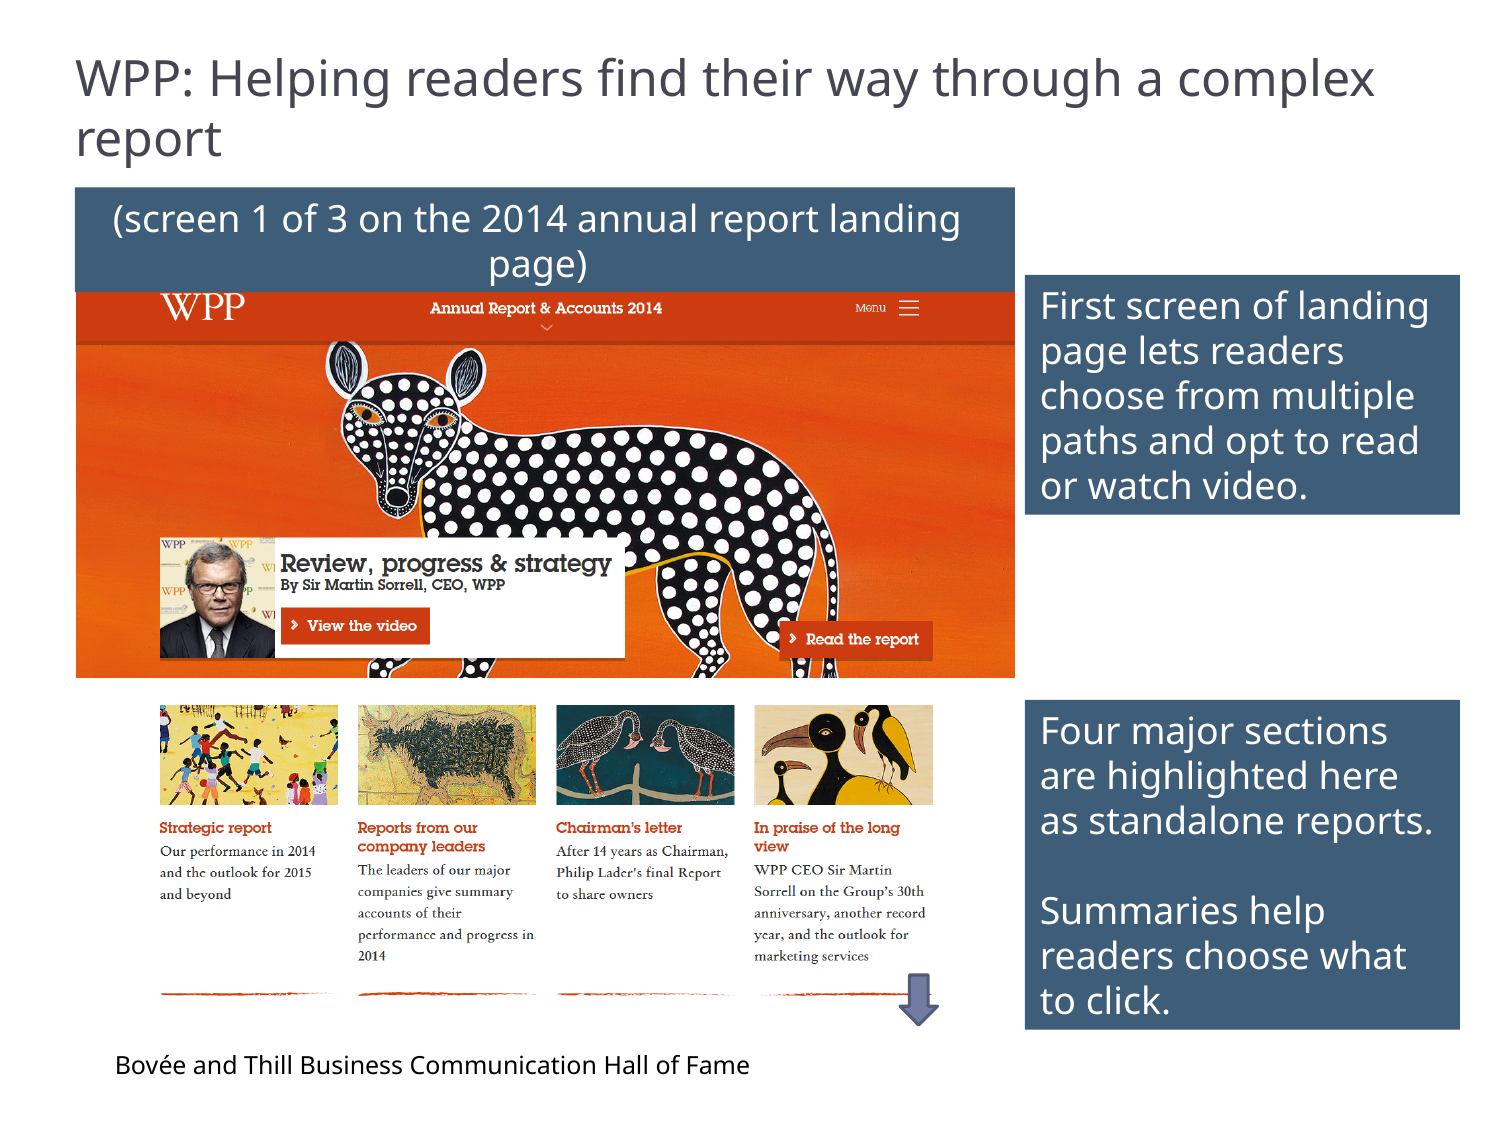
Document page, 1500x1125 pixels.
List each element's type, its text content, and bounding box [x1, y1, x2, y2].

text_box First screen of landing page lets readers choose from multiple paths and opt to read or watch video. [1024, 274, 1460, 515]
text_box (screen 1 of 3 on the 2014 annual report landing page) [74, 187, 1015, 274]
picture [74, 274, 1016, 1001]
text_box Four major sections are highlighted here as standalone reports. Summaries help readers choose what to click. [1024, 699, 1460, 1030]
text_box [905, 1014, 932, 1027]
title WPP: Helping readers find their way through a complex report [75, 24, 1475, 188]
